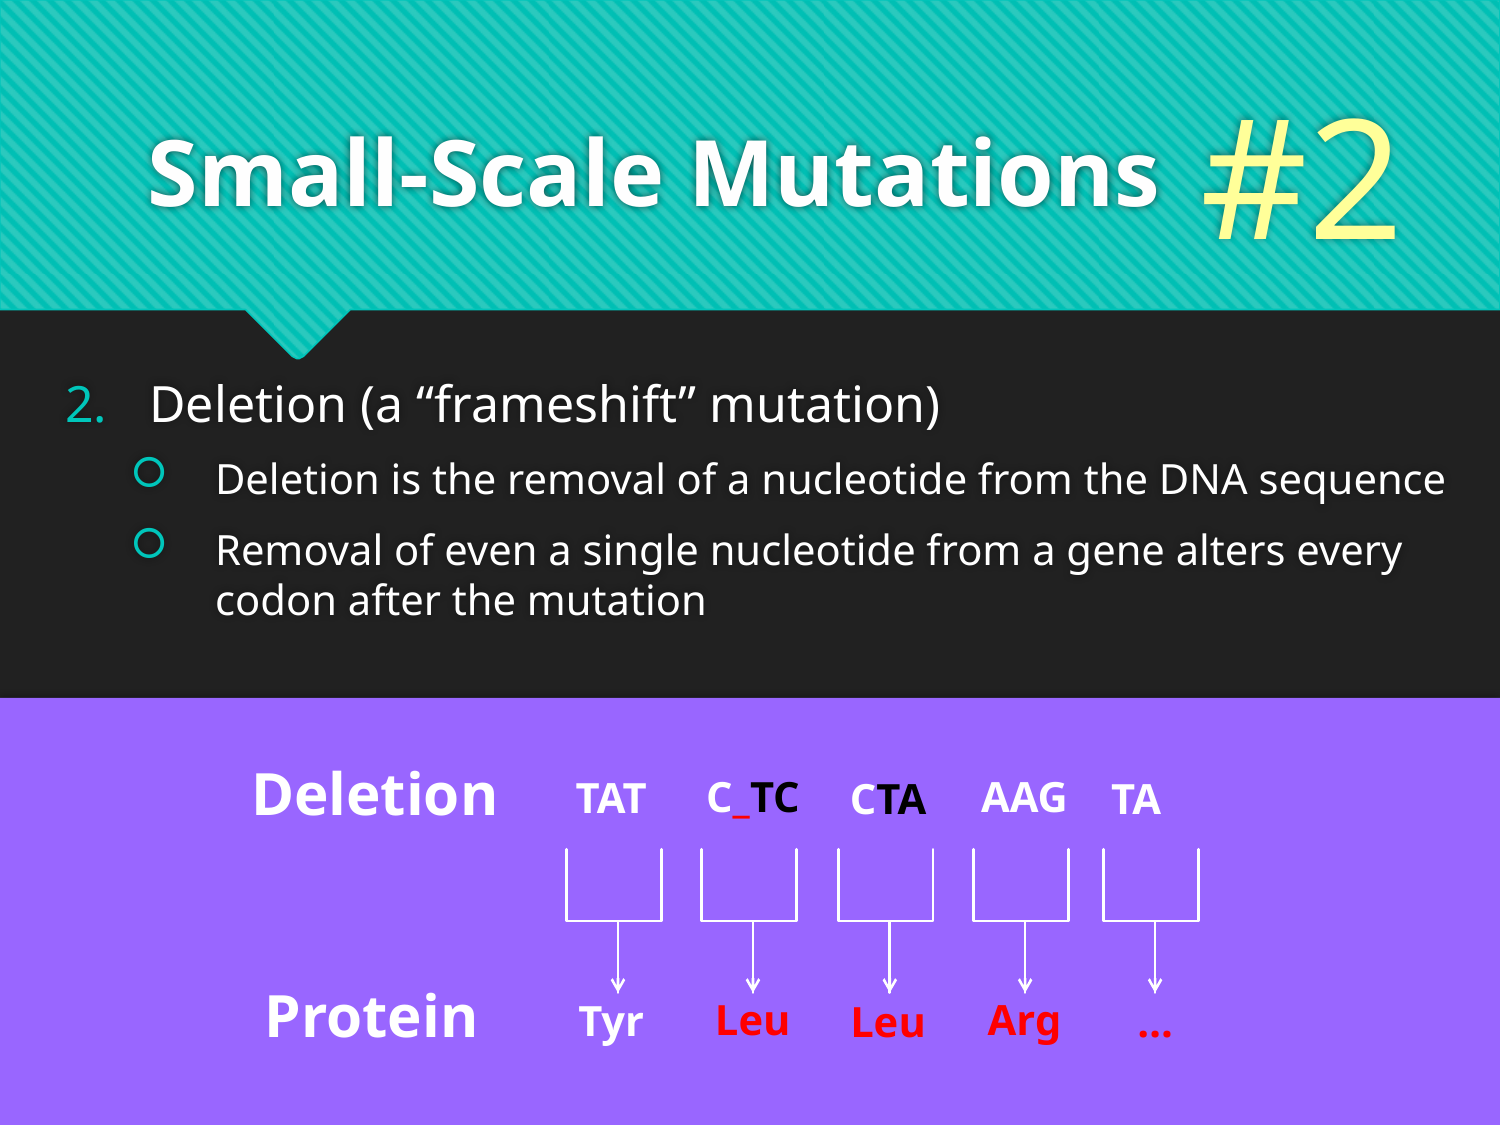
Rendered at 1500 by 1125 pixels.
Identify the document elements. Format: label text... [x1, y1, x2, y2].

text_box [0, 697, 1500, 1125]
list Deletion (a “frameshift” mutation) Deletion is the removal of a nucleotide from the DNA sequence Removal of even a single nucleotide from a gene alters every codon after the mutation [50, 364, 1463, 691]
text_box #2 [1123, 65, 1419, 276]
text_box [236, 749, 1226, 1095]
title Small-Scale Mutations [132, 73, 1117, 233]
